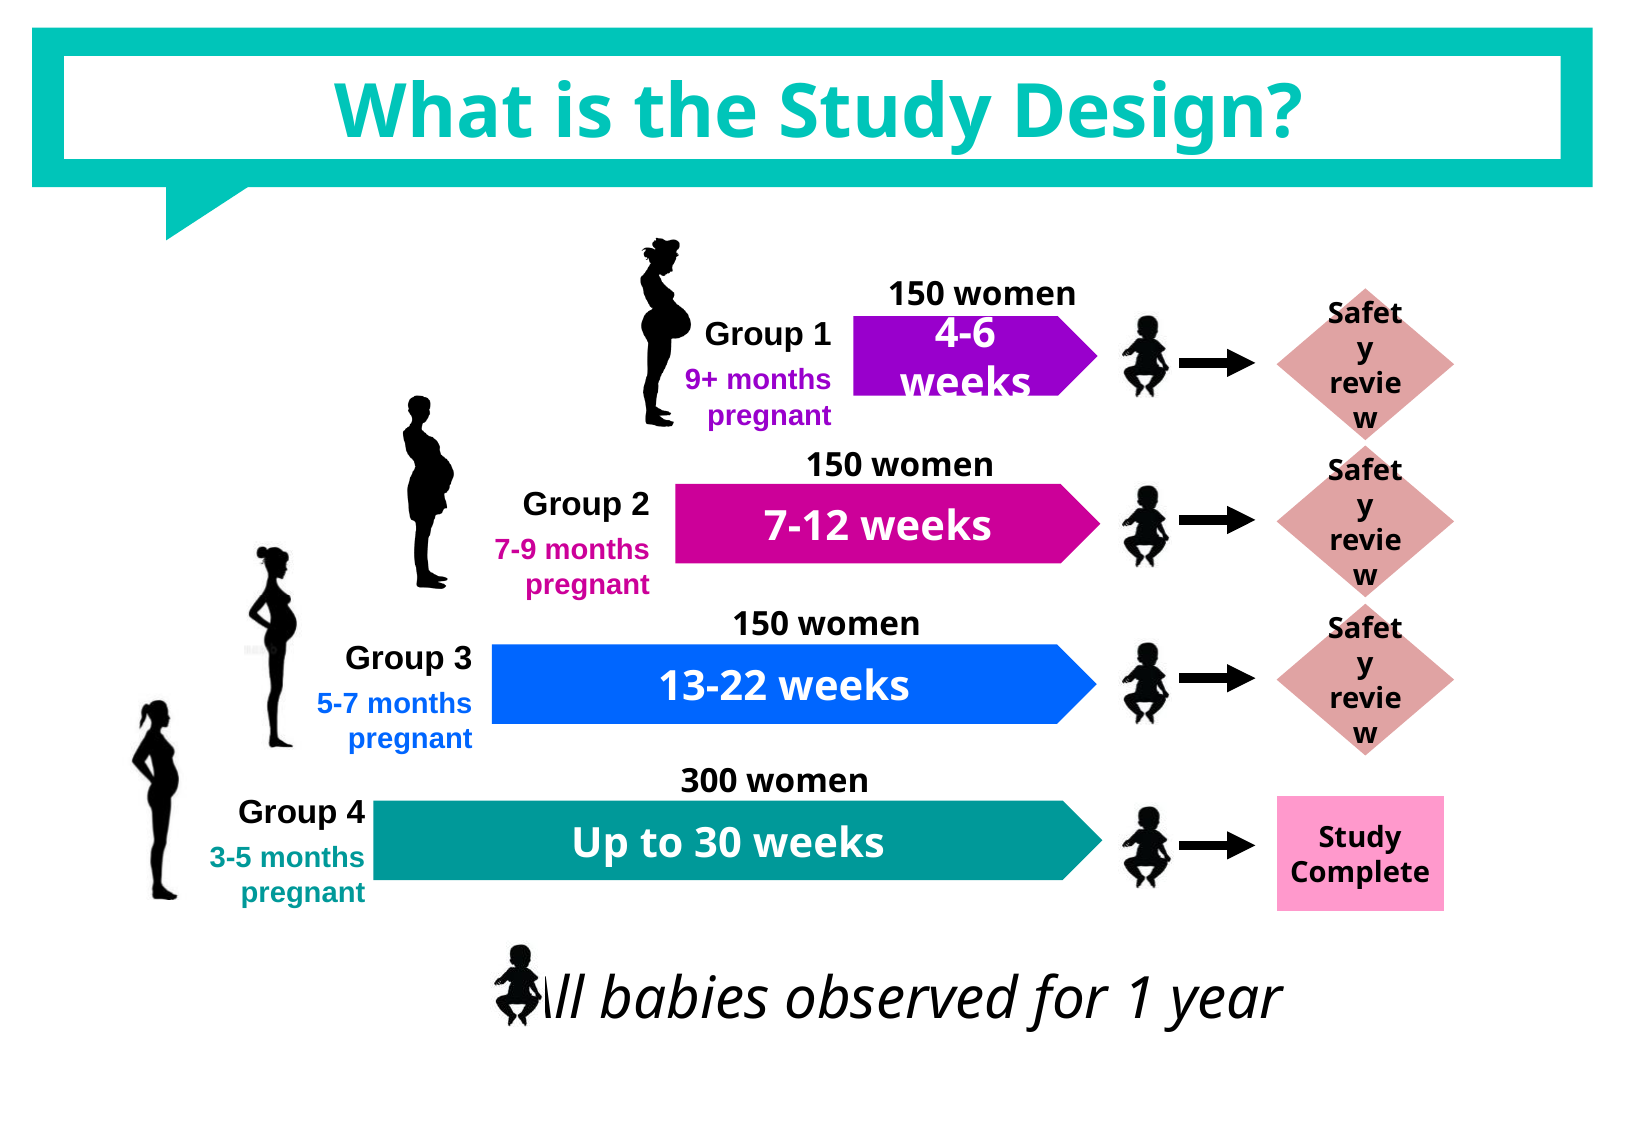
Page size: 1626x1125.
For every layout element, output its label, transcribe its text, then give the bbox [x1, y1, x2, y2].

picture [1118, 480, 1172, 568]
picture [1118, 637, 1172, 725]
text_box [217, 541, 1097, 691]
picture [1118, 311, 1172, 399]
picture [489, 940, 546, 1028]
text_box Safety review [1274, 443, 1457, 599]
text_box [110, 692, 1103, 918]
title What is the Study Design? [77, 27, 1562, 188]
text_box Safety review [1274, 602, 1457, 758]
picture [1118, 801, 1174, 889]
text_box Study Complete [1274, 794, 1446, 913]
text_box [603, 232, 1098, 387]
text_box Safety review [1274, 286, 1457, 442]
text_box All babies observed for 1 year [506, 953, 1299, 1038]
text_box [389, 389, 1101, 545]
